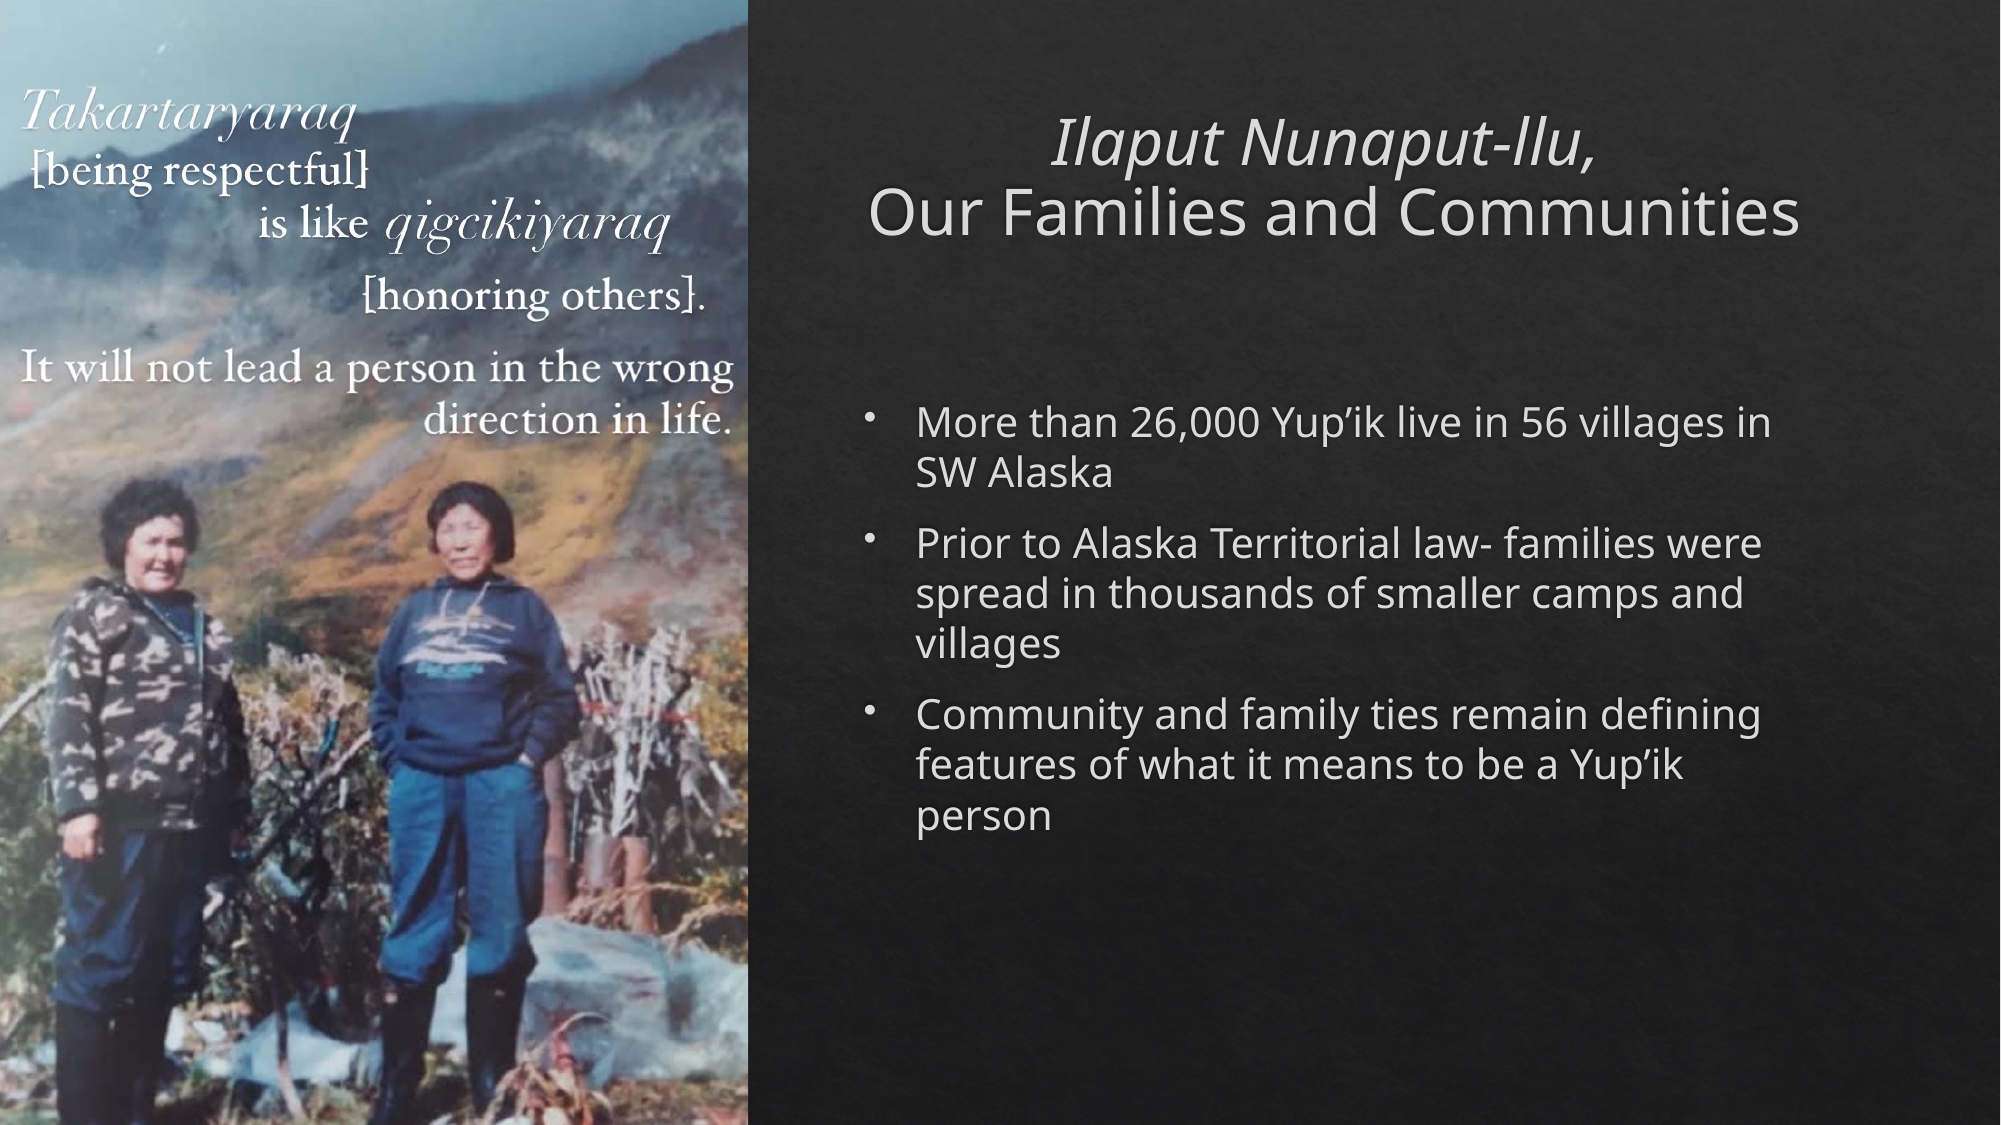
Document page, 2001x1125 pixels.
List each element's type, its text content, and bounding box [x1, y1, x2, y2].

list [0, 0, 749, 1125]
list More than 26,000 Yup’ik live in 56 villages in SW Alaska Prior to Alaska Territorial law- families were spread in thousands of smaller camps and villages Community and family ties remain defining features of what it means to be a Yup’ik person [844, 299, 1825, 935]
title Ilaput Nunaput-llu, Our Families and Communities [844, 99, 1825, 260]
